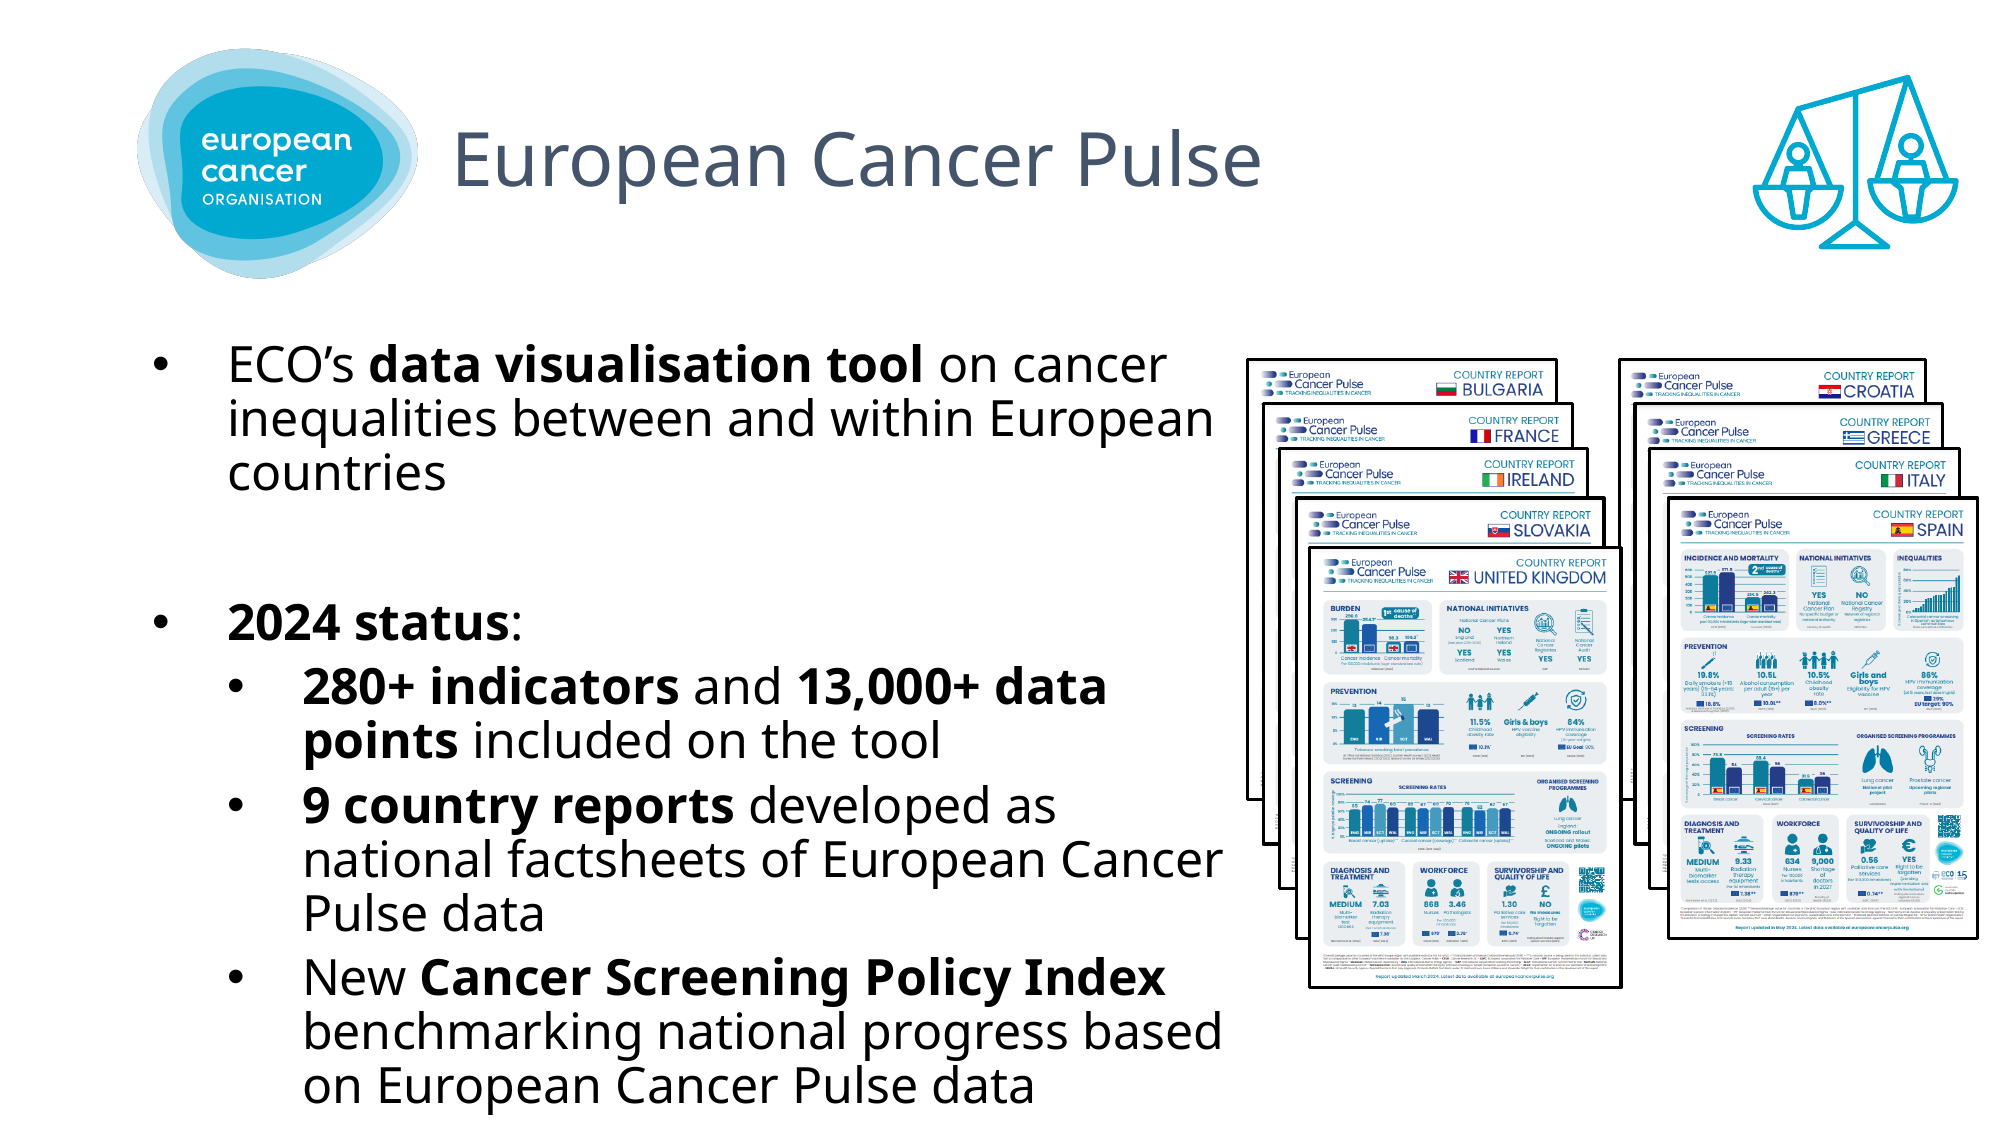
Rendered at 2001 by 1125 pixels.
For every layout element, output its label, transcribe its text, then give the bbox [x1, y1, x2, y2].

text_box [1249, 360, 1976, 987]
list ECO’s data visualisation tool on cancer inequalities between and within European countries 2024 status: 280+ indicators and 13,000+ data points included on the tool 9 country reports developed as national factsheets of European Cancer Pulse data New Cancer Screening Policy Index benchmarking national progress based on European Cancer Pulse data [137, 332, 1250, 1072]
title European Cancer Pulse [435, 53, 1749, 272]
picture [137, 48, 418, 279]
picture [1715, 22, 1996, 302]
